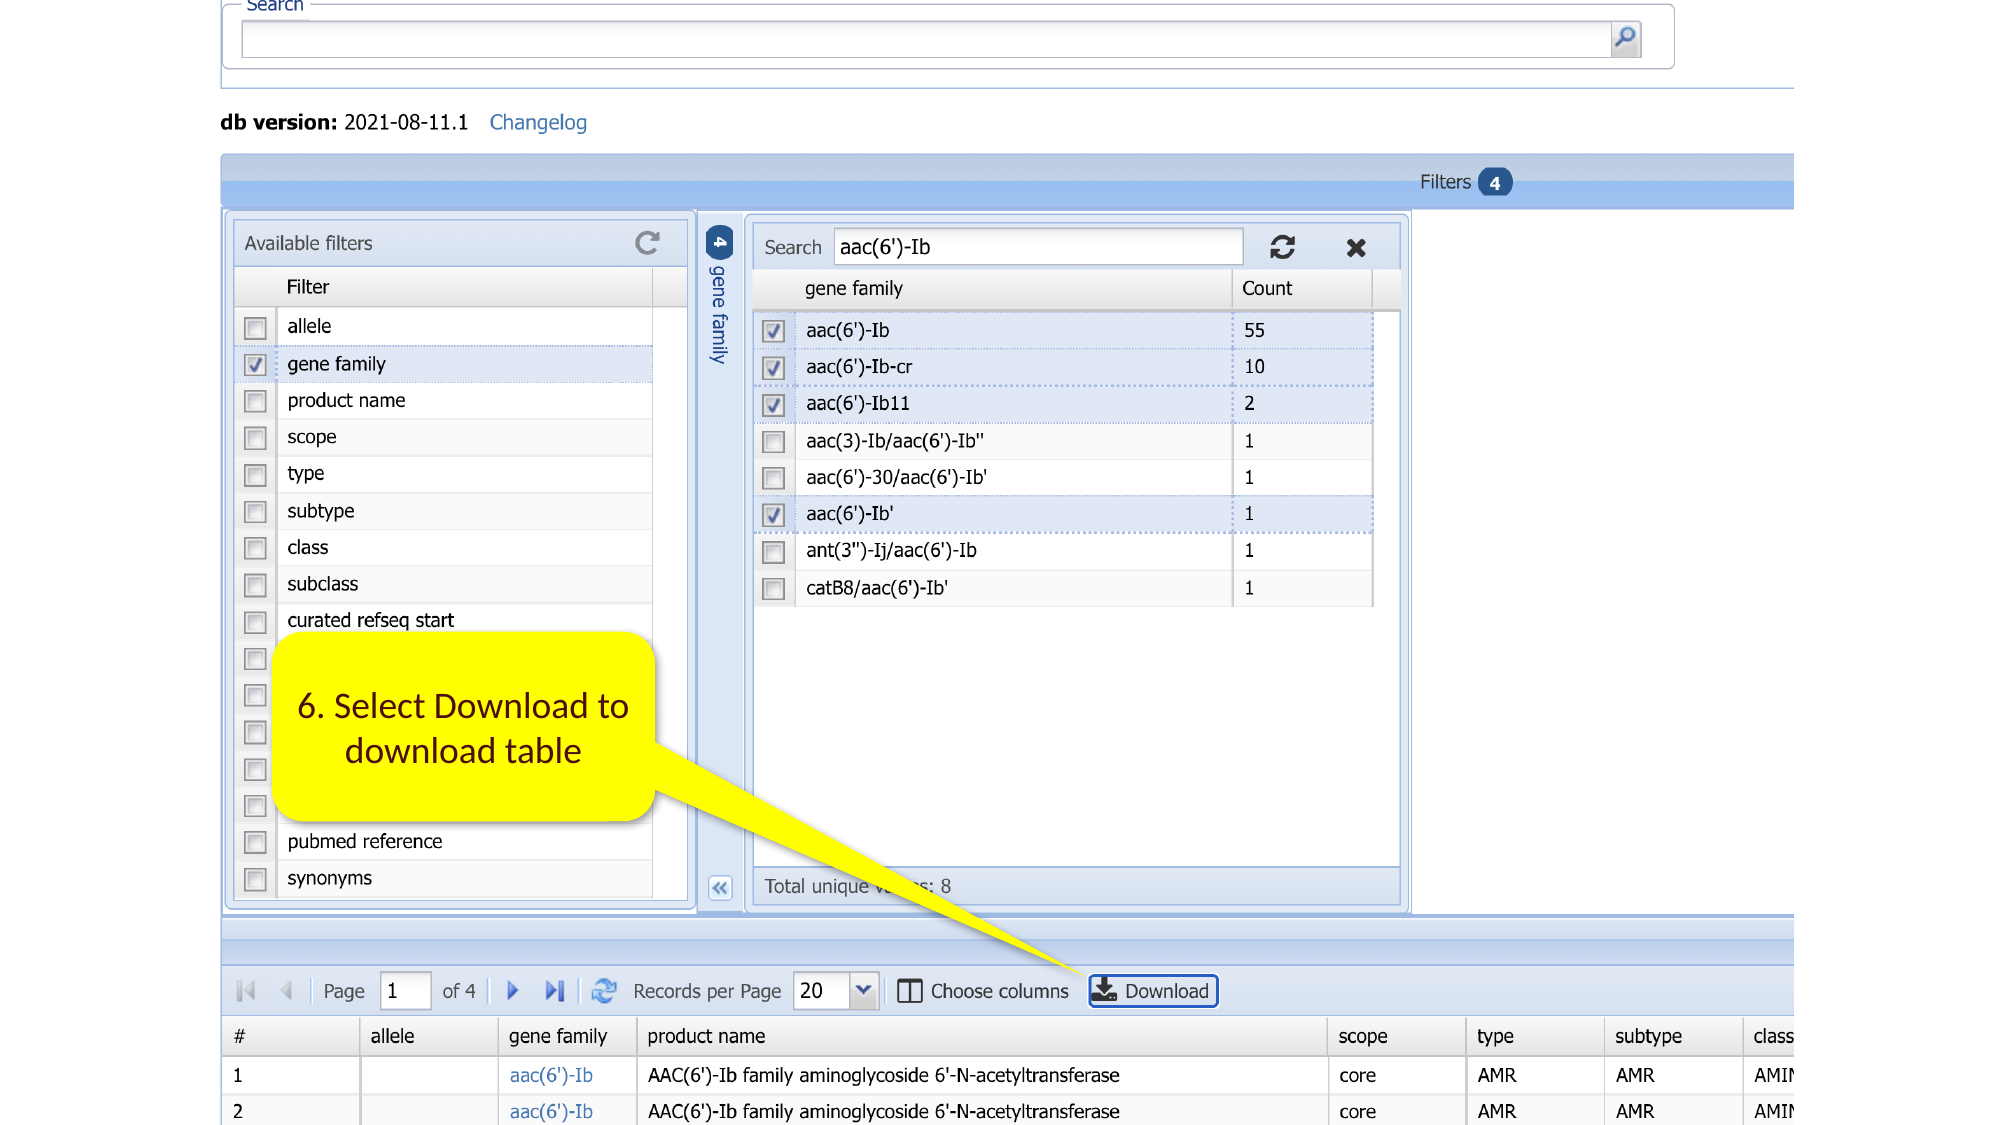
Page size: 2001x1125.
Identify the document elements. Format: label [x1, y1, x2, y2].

picture [206, 0, 1794, 1125]
